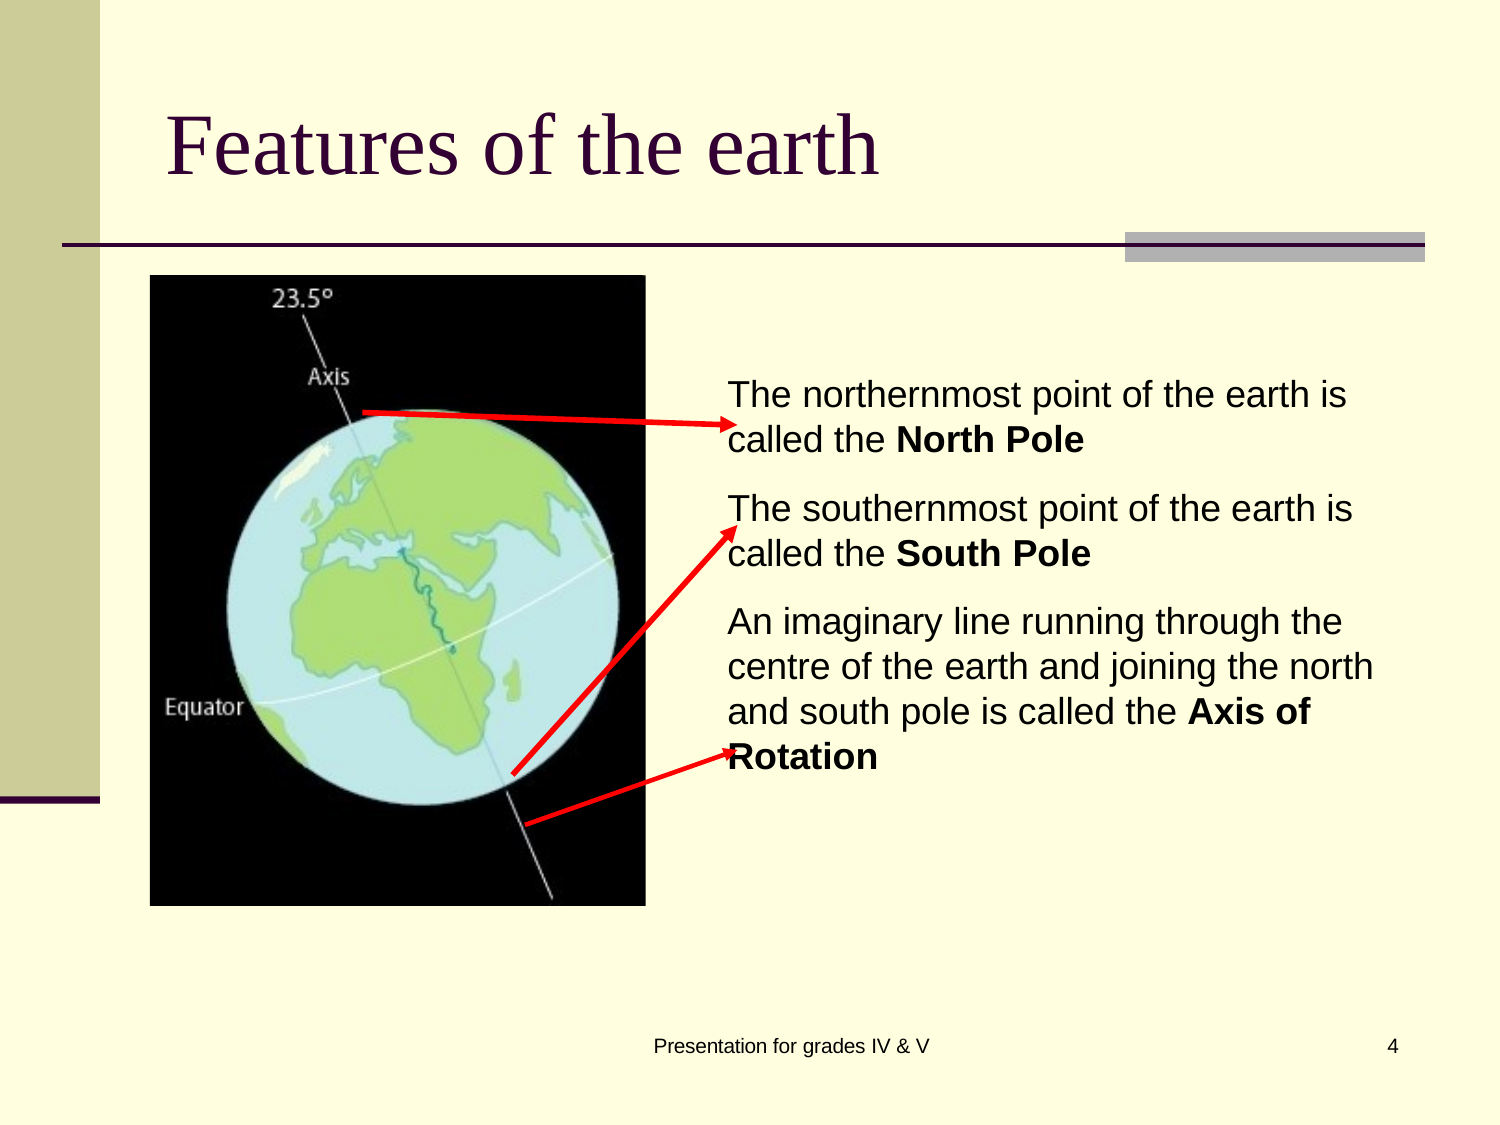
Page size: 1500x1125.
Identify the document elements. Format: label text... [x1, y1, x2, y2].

list The northernmost point of the earth is called the North Pole The southernmost point of the earth is called the South Pole An imaginary line running through the centre of the earth and joining the north and south pole is called the Axis of Rotation [91, 331, 1409, 1008]
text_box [149, 274, 738, 906]
footer Presentation for grades IV & V [651, 1032, 936, 1125]
slide_number 4 [1381, 1032, 1417, 1125]
title Features of the earth [162, 84, 884, 275]
